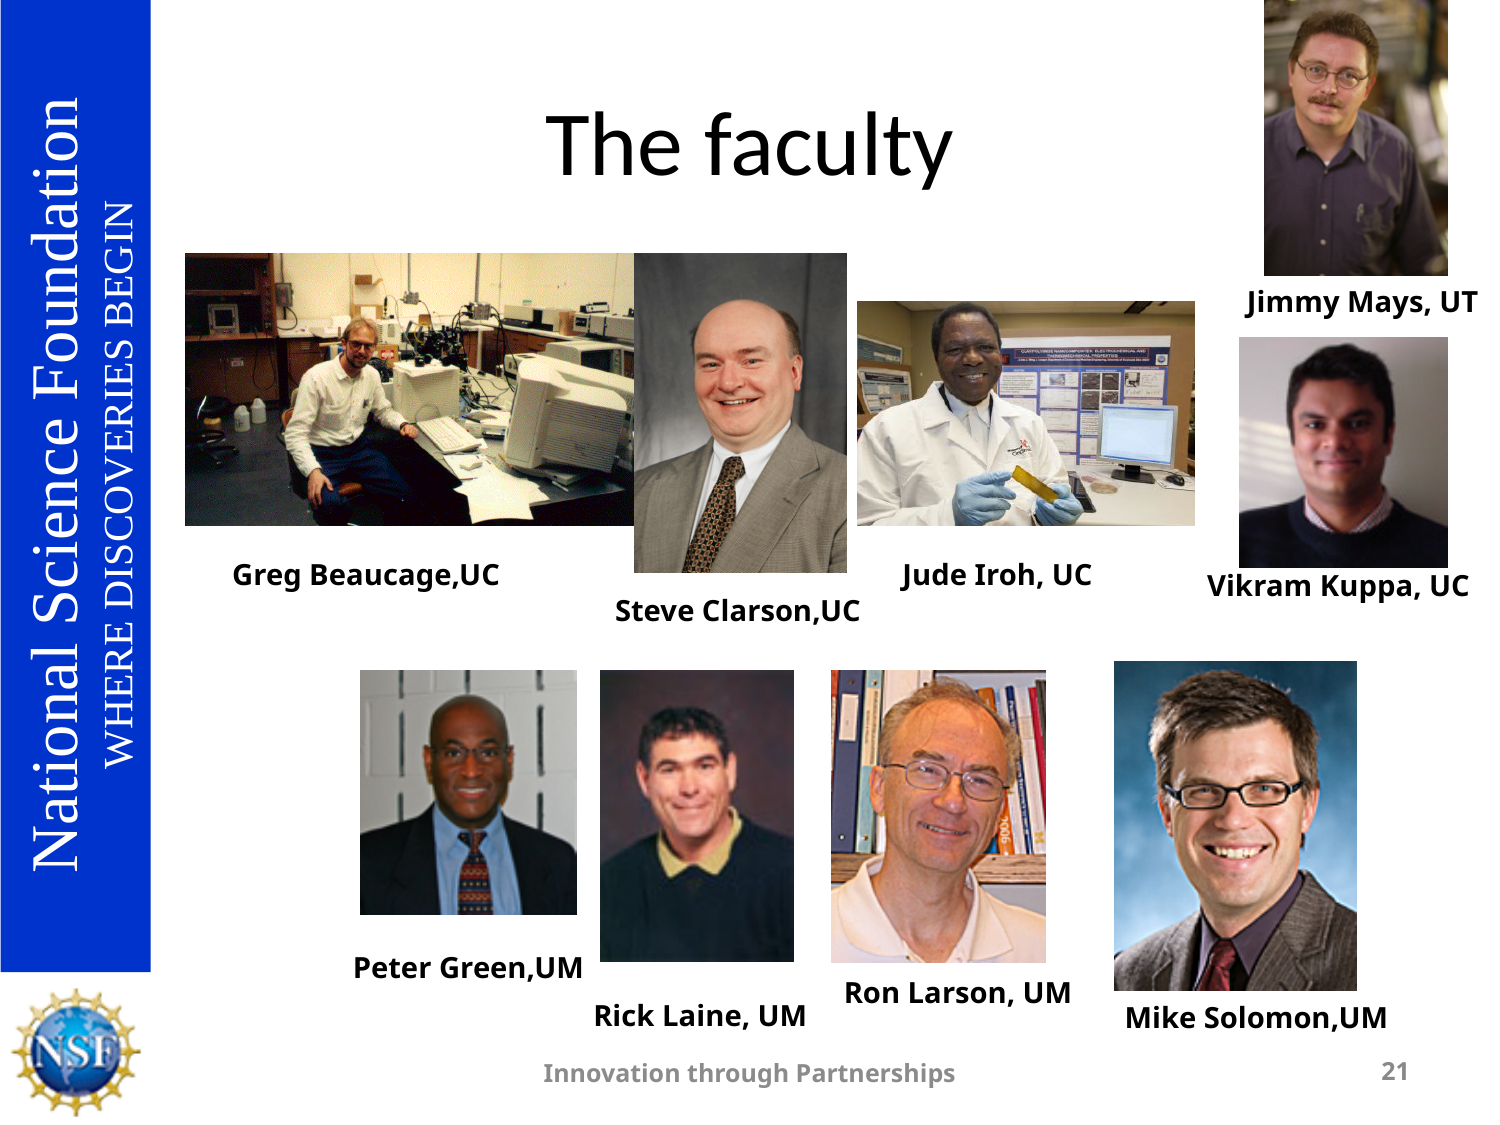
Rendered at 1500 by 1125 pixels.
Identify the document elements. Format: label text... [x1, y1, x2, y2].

text_box Steve Clarson,UC [600, 584, 876, 635]
text_box Peter Green,UM [338, 941, 600, 992]
picture [0, 981, 149, 1118]
text_box Jimmy Mays, UT [1232, 276, 1494, 326]
picture [856, 301, 1196, 527]
picture [831, 670, 1047, 963]
picture [1264, 0, 1448, 276]
text_box Vikram Kuppa, UC [1192, 559, 1485, 610]
title The faculty [74, 44, 1259, 233]
text_box Jude Iroh, UC [887, 549, 1108, 599]
picture [360, 670, 578, 915]
text_box Rick Laine, UM [578, 990, 823, 1040]
picture [599, 670, 795, 962]
picture [1239, 337, 1448, 568]
picture [185, 252, 848, 574]
text_box Mike Solomon,UM [1109, 992, 1404, 1042]
text_box Greg Beaucage,UC [217, 549, 516, 599]
picture [1114, 661, 1357, 991]
text_box Ron Larson, UM [829, 966, 1087, 1017]
slide_number 21 [1074, 1042, 1425, 1103]
footer Innovation through Partnerships [512, 1042, 988, 1103]
